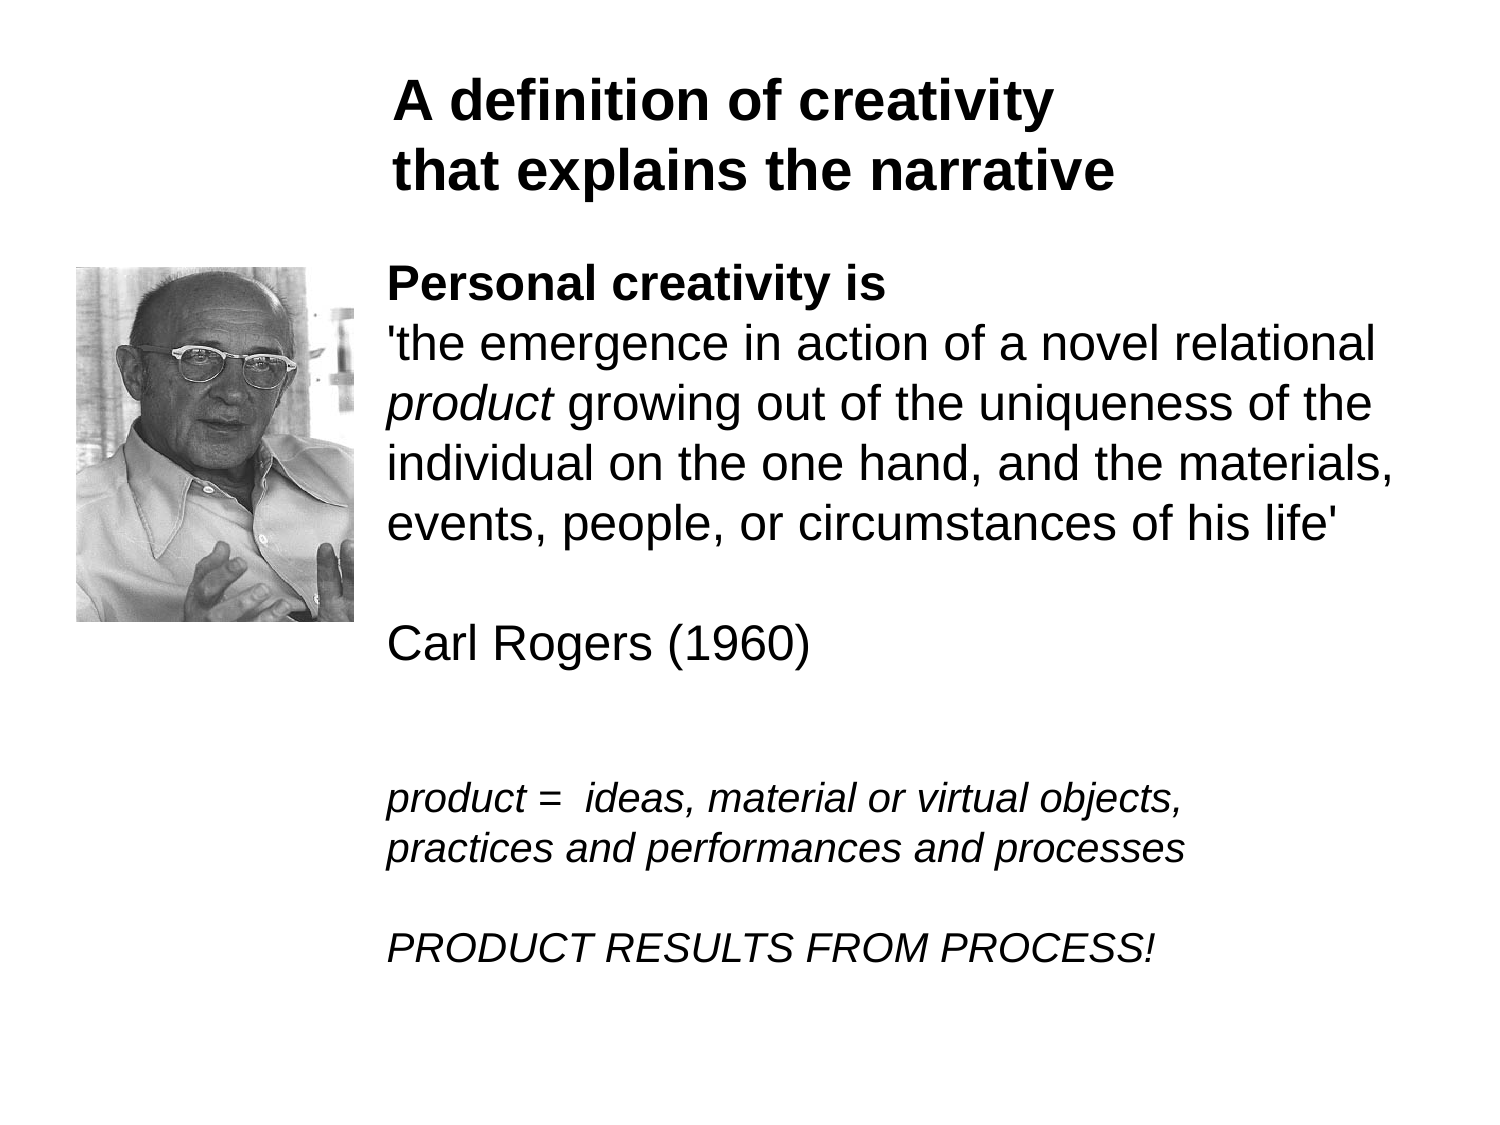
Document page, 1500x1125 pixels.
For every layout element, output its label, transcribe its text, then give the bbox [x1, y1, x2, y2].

text_box A definition of creativity that explains the narrative [378, 54, 1132, 210]
text_box Personal creativity is 'the emergence in action of a novel relational product growing out of the uniqueness of the individual on the one hand, and the materials, events, people, or circumstances of his life' Carl Rogers (1960) [371, 243, 1459, 679]
text_box product = ideas, material or virtual objects, practices and performances and processes PRODUCT RESULTS FROM PROCESS! [371, 763, 1412, 979]
picture [76, 266, 354, 622]
